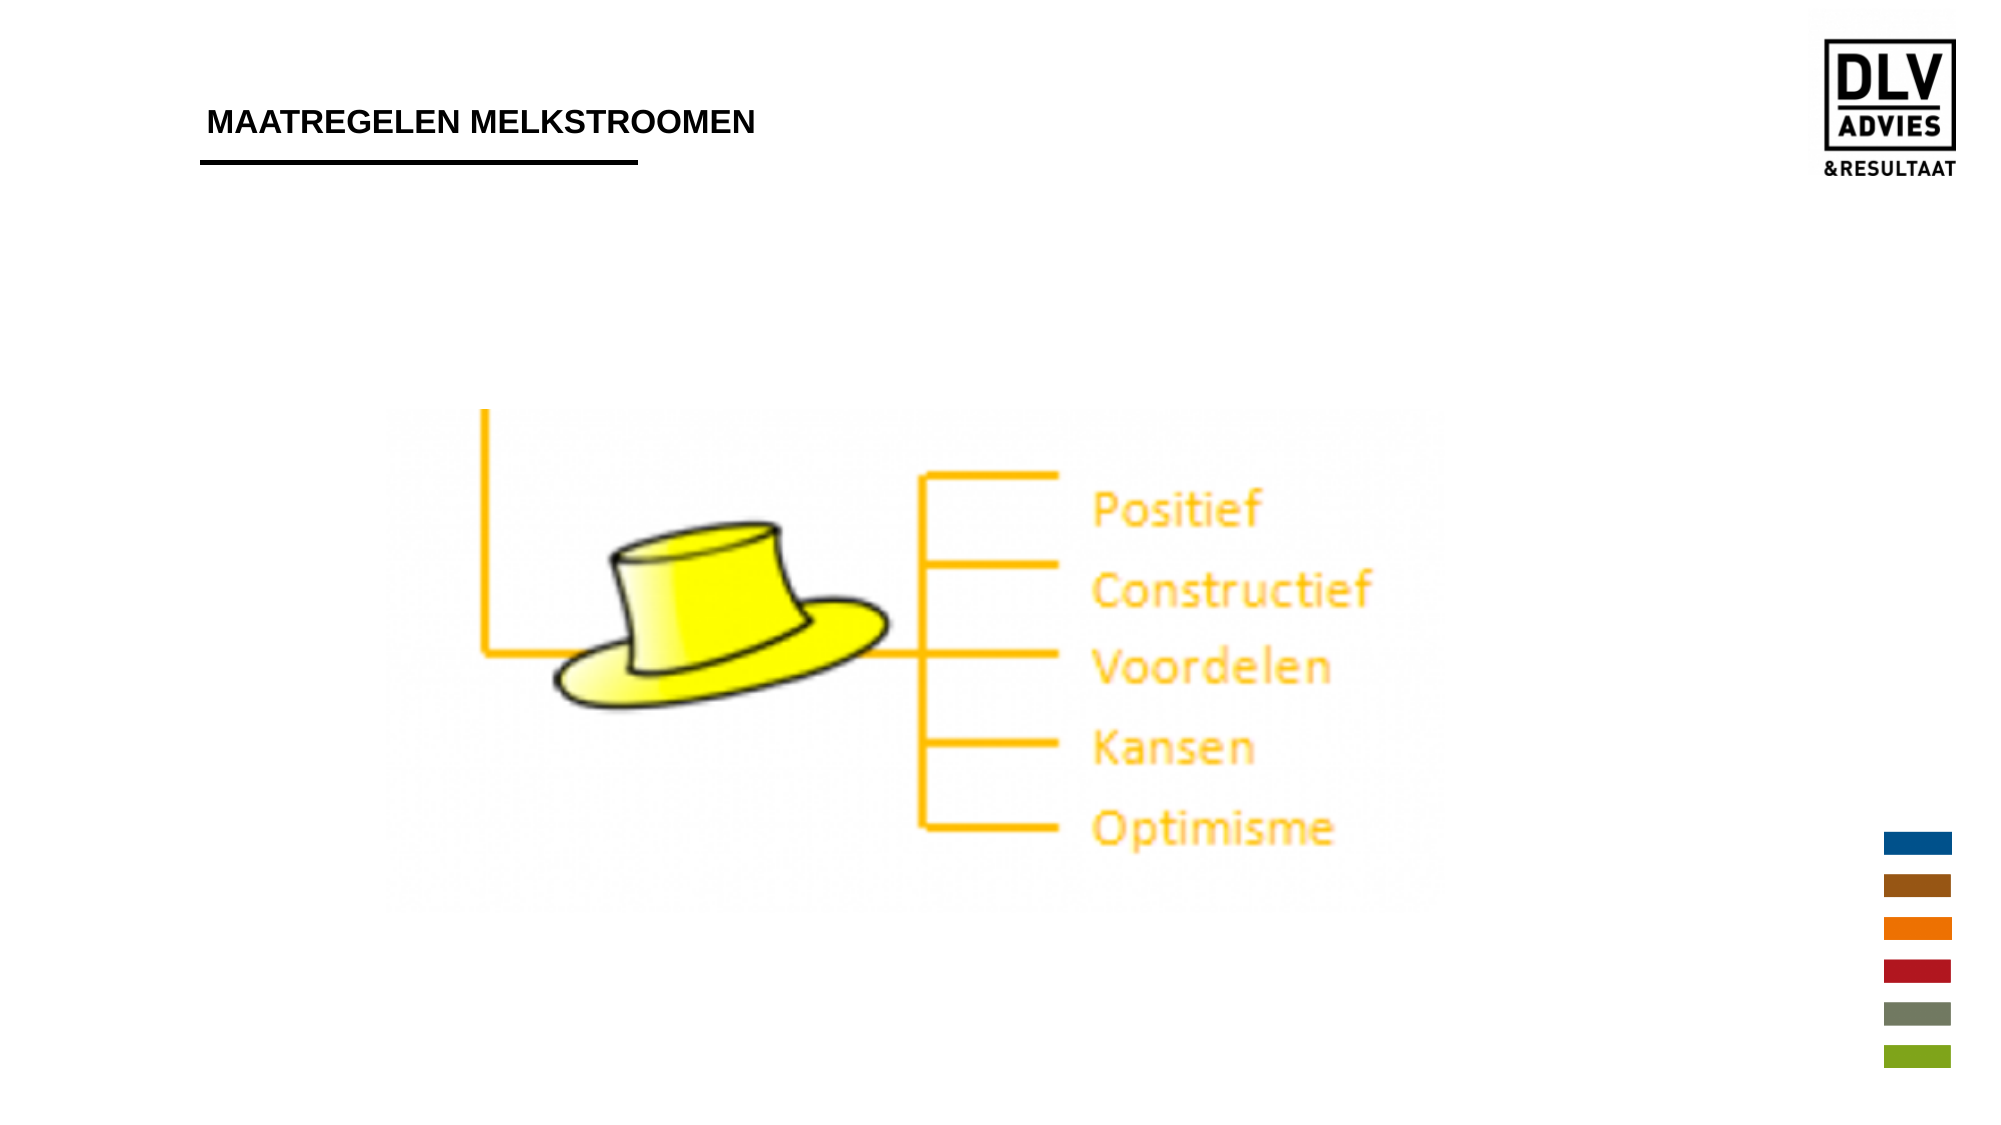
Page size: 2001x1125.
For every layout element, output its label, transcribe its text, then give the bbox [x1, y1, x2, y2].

picture [1808, 8, 1956, 176]
picture [1884, 809, 1978, 1106]
picture [386, 409, 1445, 913]
text_box MAATREGELEN MELKSTROOMEN [191, 93, 1070, 148]
